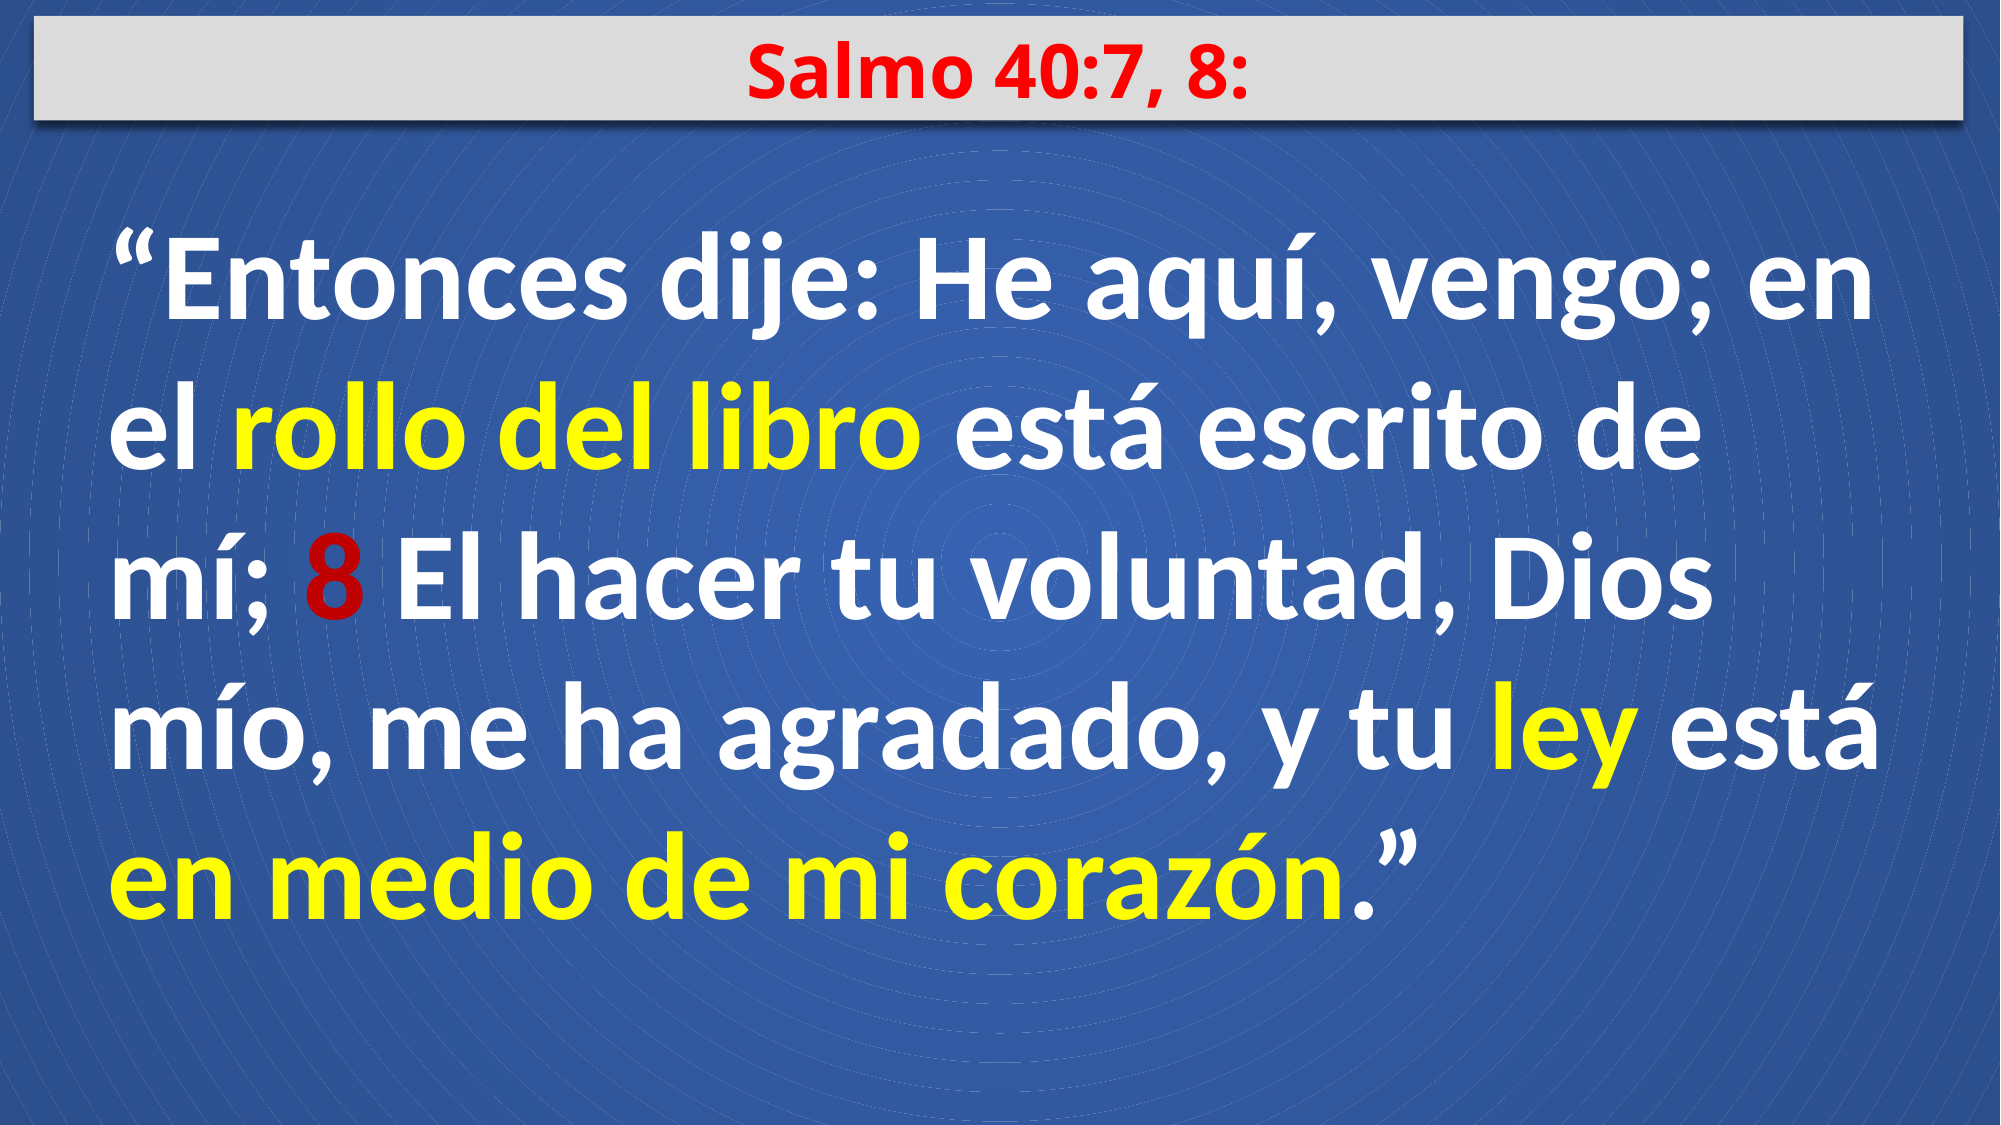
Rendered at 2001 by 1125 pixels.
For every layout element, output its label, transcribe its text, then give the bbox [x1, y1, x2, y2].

text_box “Entonces dije: He aquí, vengo; en el rollo del libro está escrito de mí; 8 El hacer tu voluntad, Dios mío, me ha agradado, y tu ley está en medio de mi corazón.” [93, 187, 1904, 953]
text_box Salmo 40:7, 8: [33, 15, 1964, 121]
